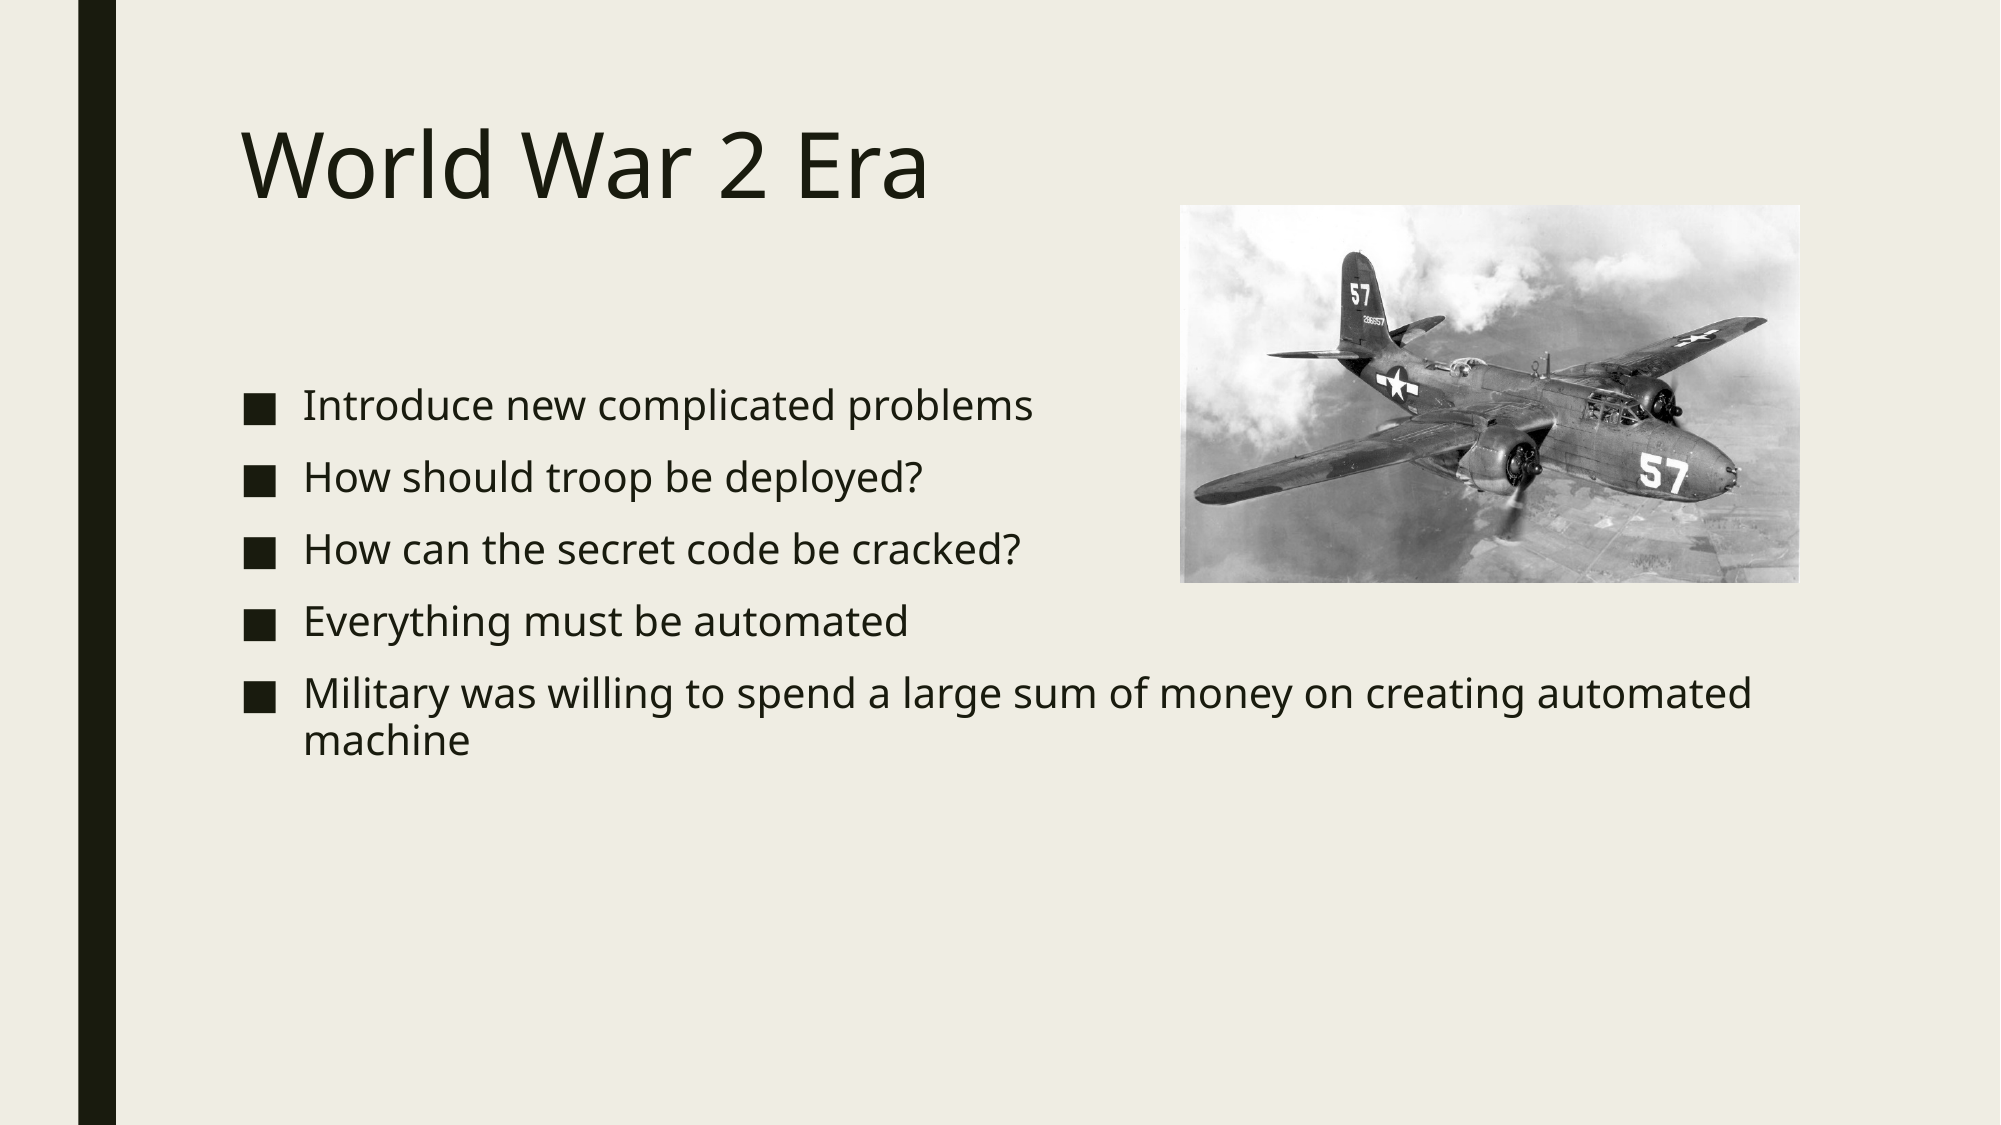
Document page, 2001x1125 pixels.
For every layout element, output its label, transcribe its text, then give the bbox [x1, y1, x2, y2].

list Introduce new complicated problems How should troop be deployed? How can the secret code be cracked? Everything must be automated Military was willing to spend a large sum of money on creating automated machine [225, 375, 1800, 963]
picture [1180, 205, 1800, 583]
title World War 2 Era [225, 112, 1800, 357]
